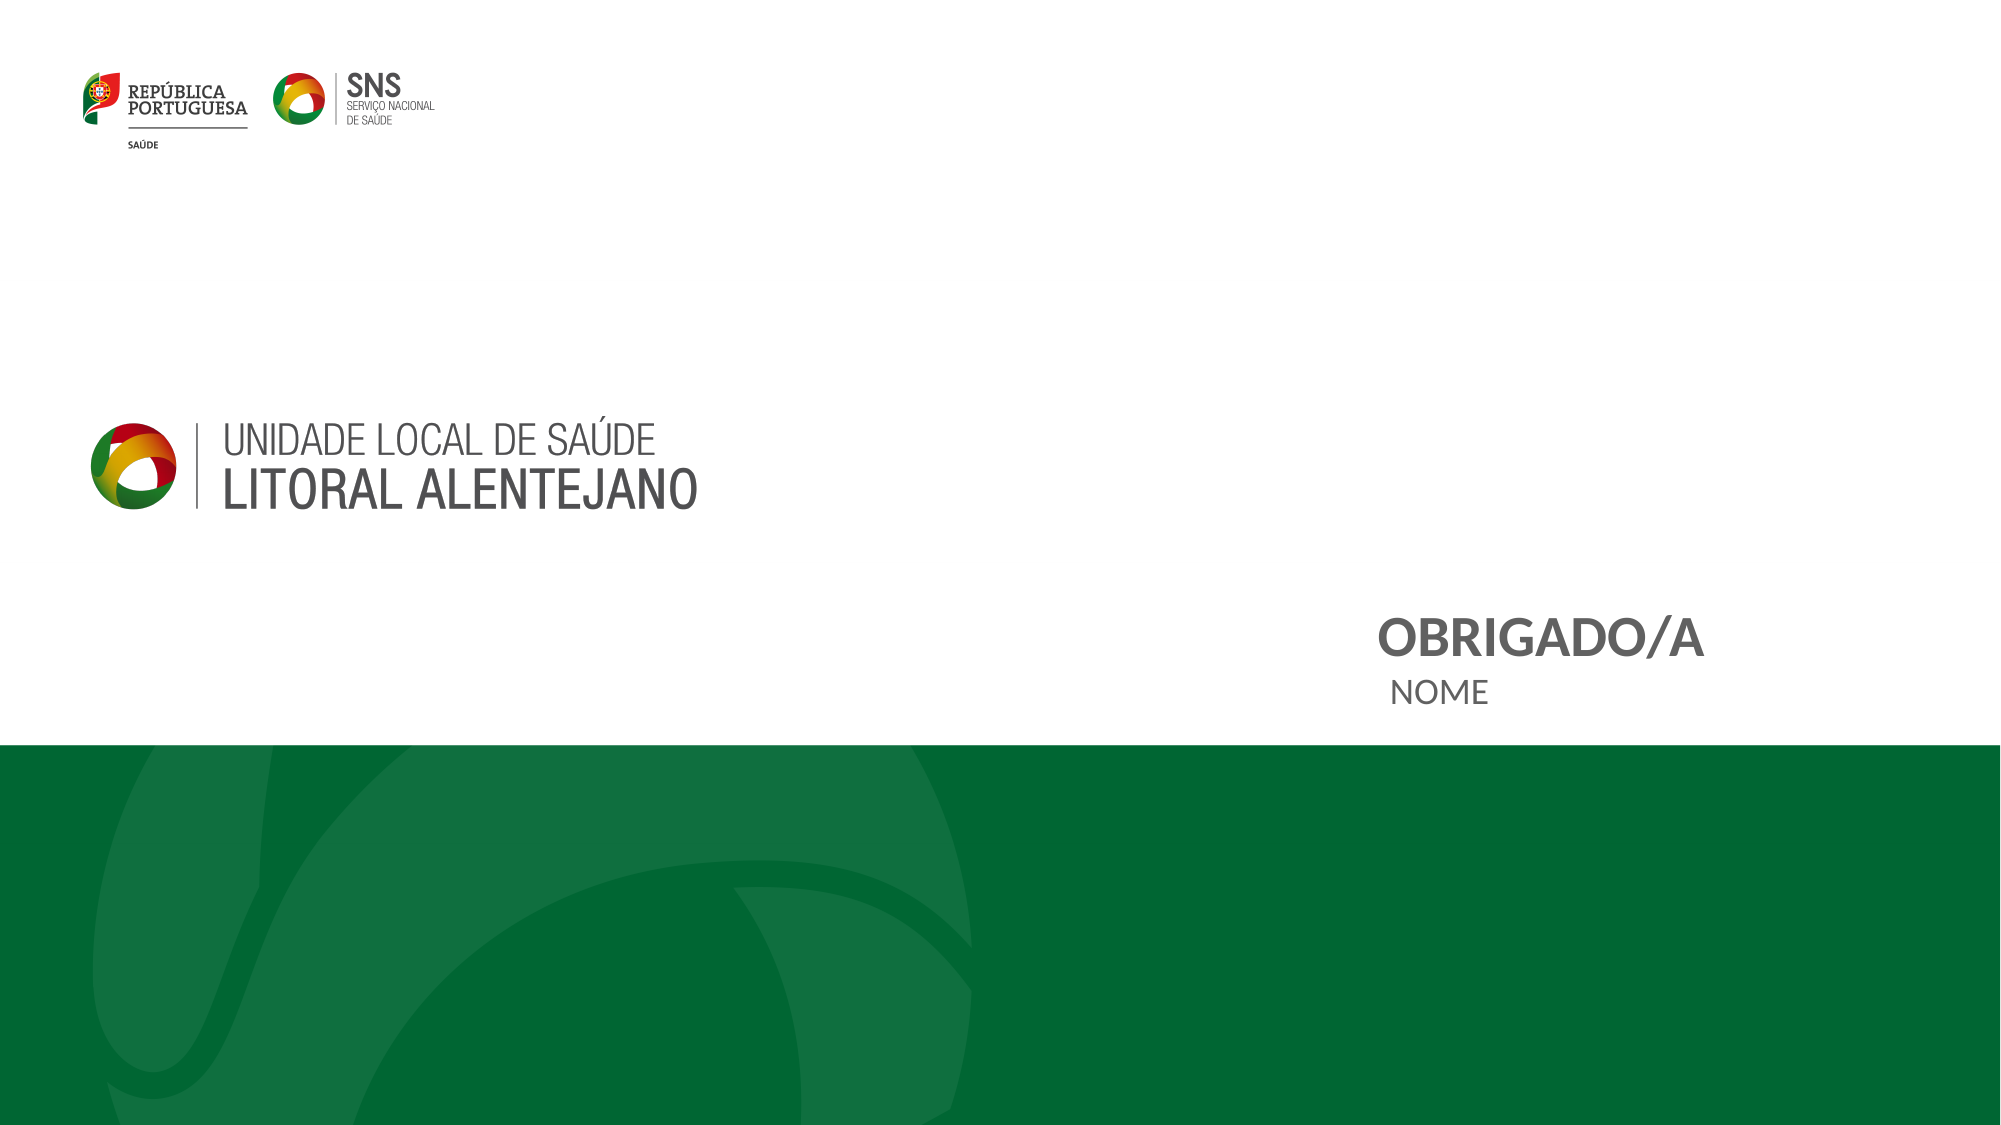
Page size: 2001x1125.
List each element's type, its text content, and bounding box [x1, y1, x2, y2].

text_box OBRIGADO/A [1362, 590, 1793, 676]
picture [0, 0, 2001, 1125]
text_box NOME [1375, 659, 1732, 720]
